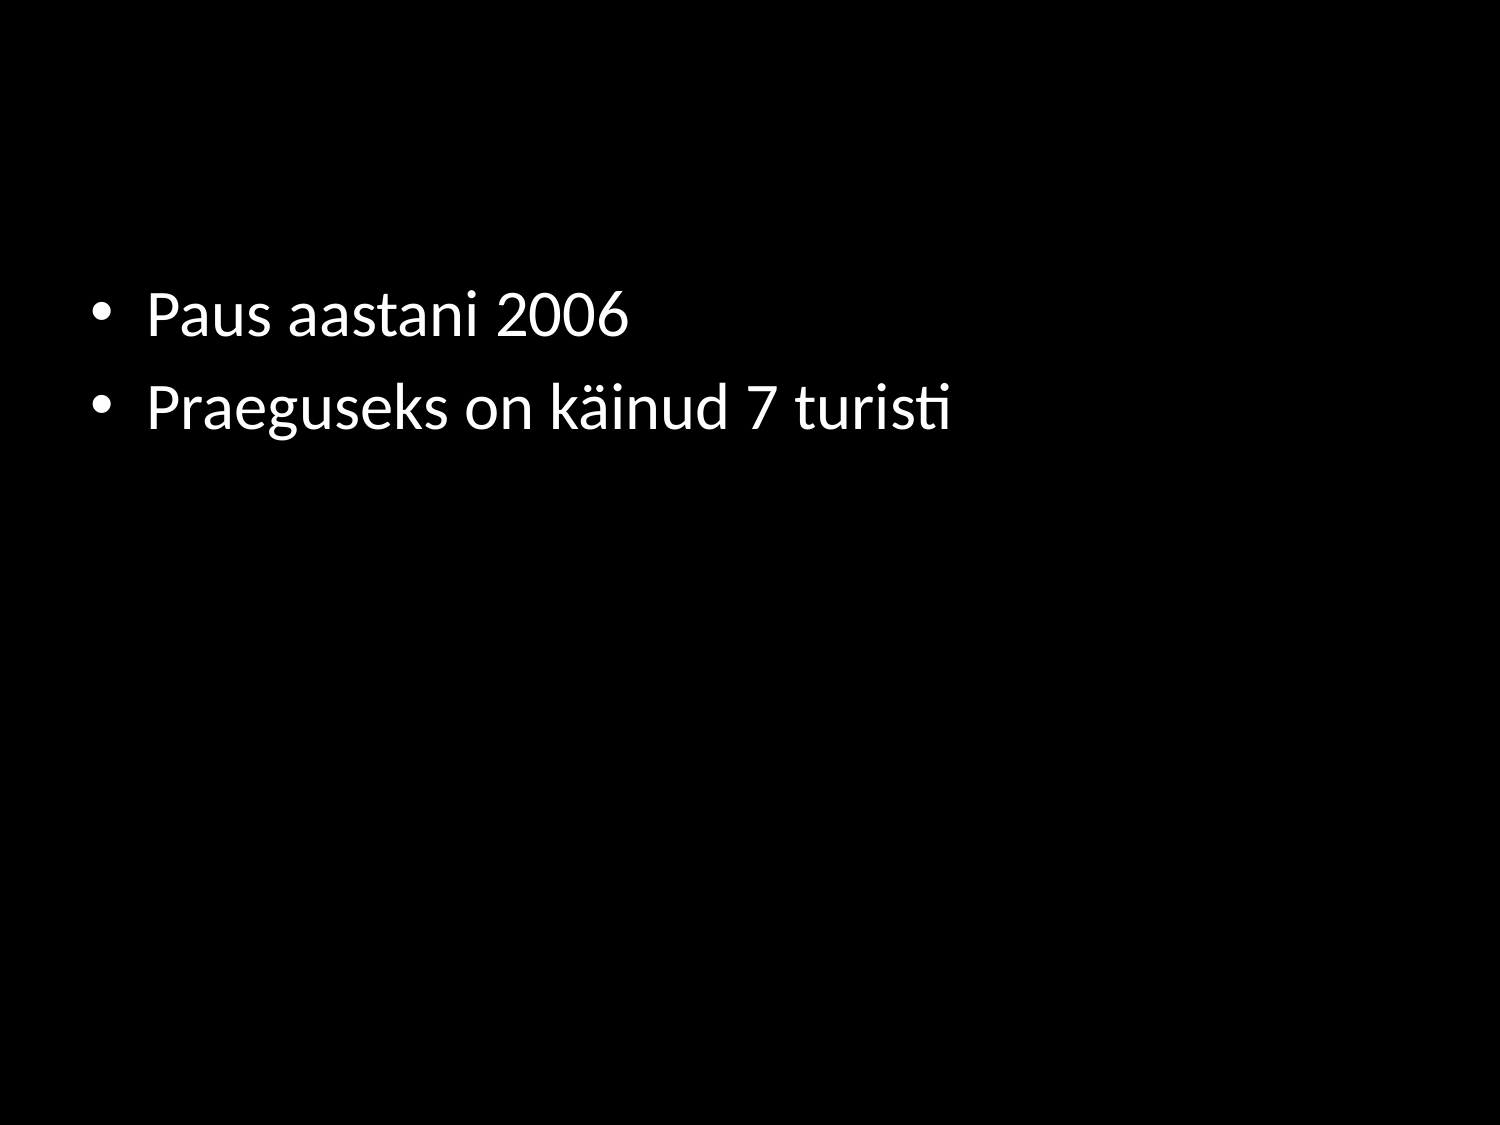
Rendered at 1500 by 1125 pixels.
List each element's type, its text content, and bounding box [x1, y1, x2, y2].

list Paus aastani 2006 Praeguseks on käinud 7 turisti [75, 262, 1425, 1005]
